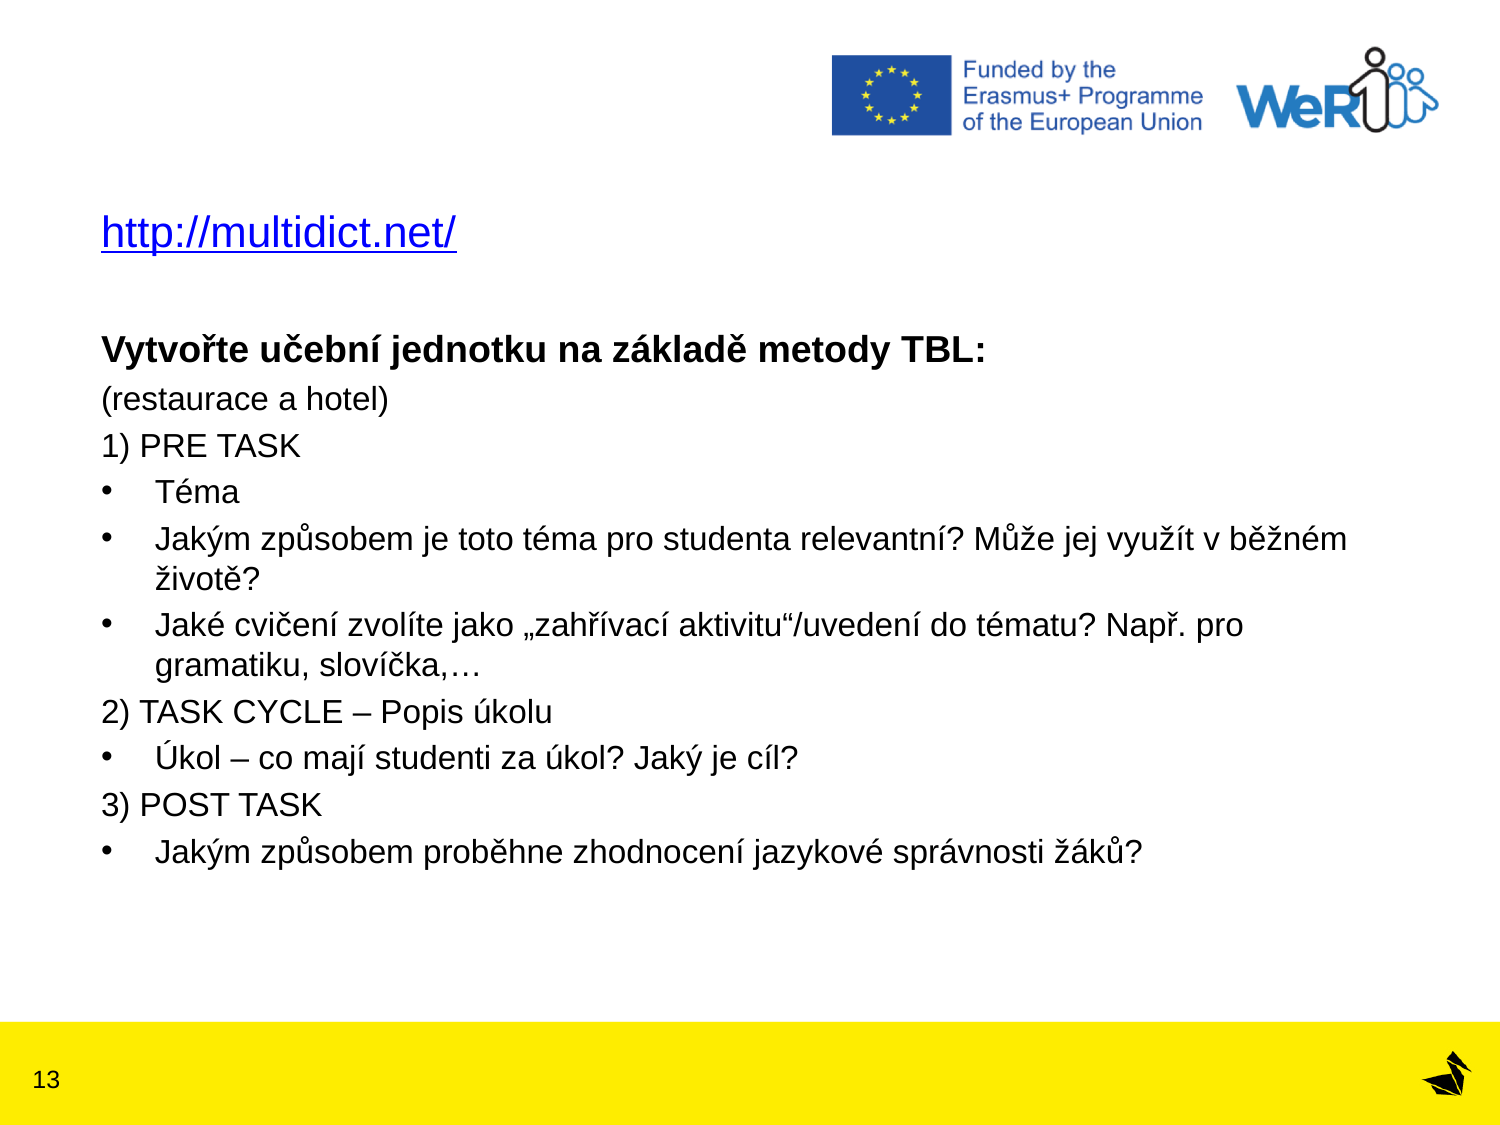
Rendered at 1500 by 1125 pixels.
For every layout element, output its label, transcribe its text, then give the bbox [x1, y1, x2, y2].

picture [0, 0, 1500, 1125]
list http://multidict.net/ Vytvořte učební jednotku na základě metody TBL: (restaurace a hotel) 1) PRE TASK Téma Jakým způsobem je toto téma pro studenta relevantní? Může jej využít v běžném životě? Jaké cvičení zvolíte jako „zahřívací aktivitu“/uvedení do tématu? Např. pro gramatiku, slovíčka,… 2) TASK CYCLE – Popis úkolu Úkol – co mají studenti za úkol? Jaký je cíl? 3) POST TASK Jakým způsobem proběhne zhodnocení jazykové správnosti žáků? [101, 204, 1399, 955]
